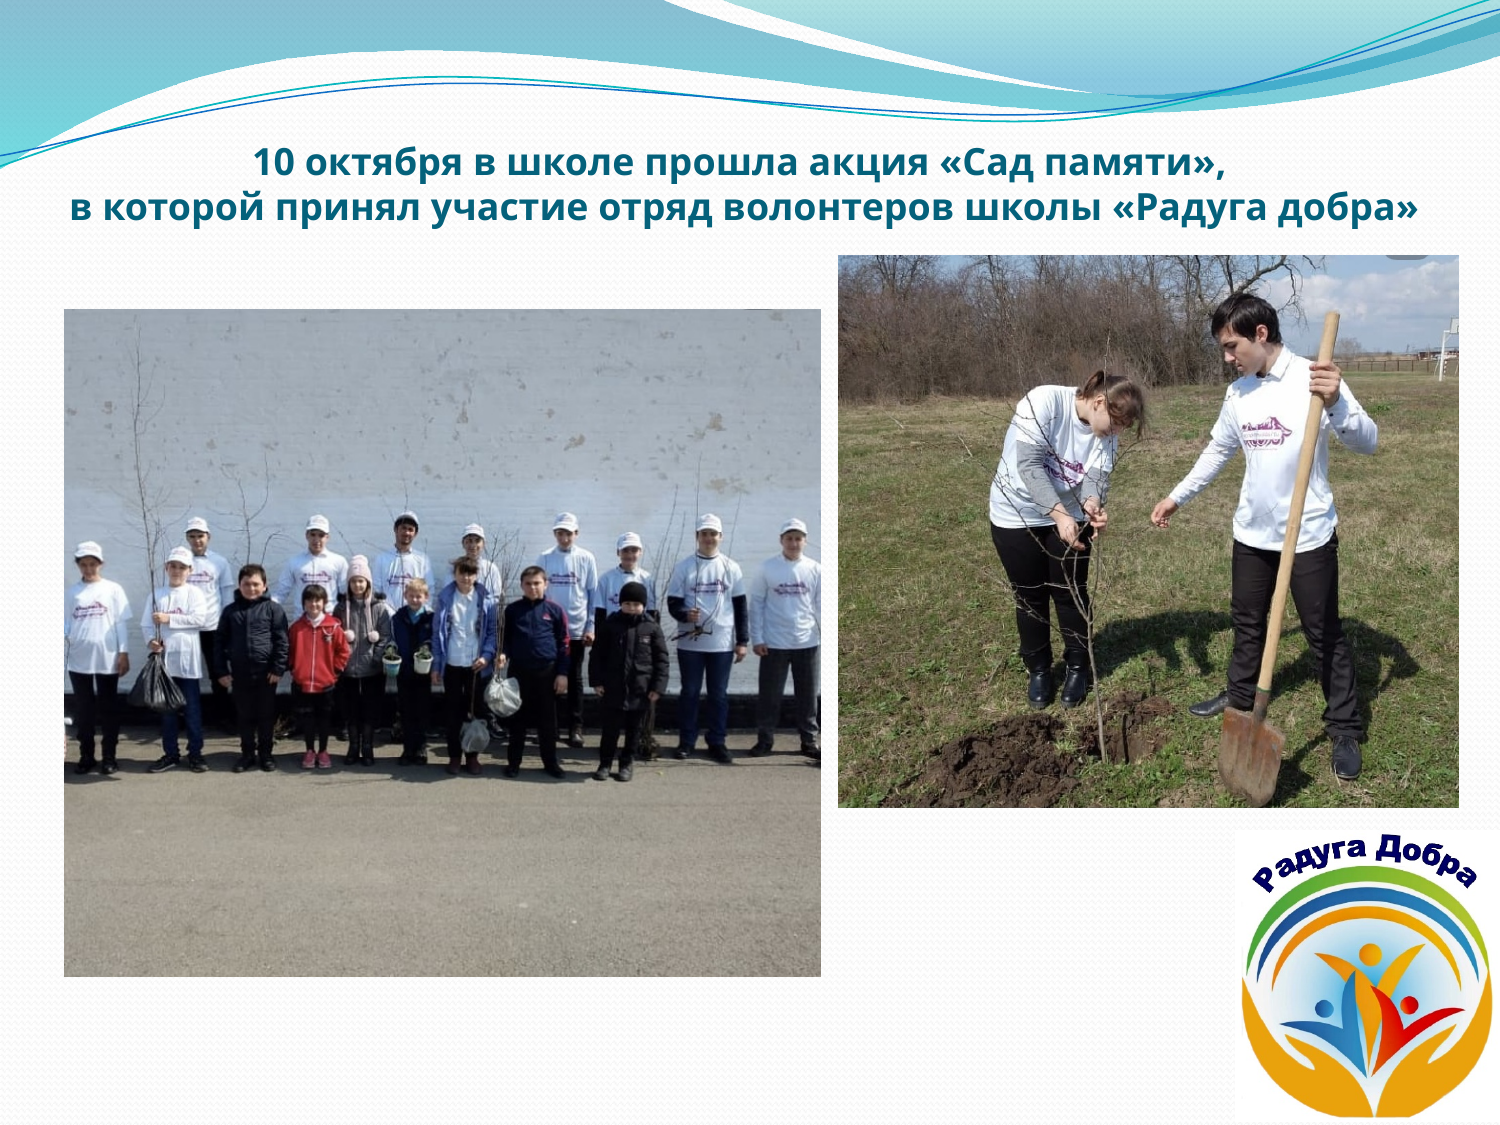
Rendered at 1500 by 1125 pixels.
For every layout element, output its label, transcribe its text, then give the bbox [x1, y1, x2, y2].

picture [837, 255, 1459, 808]
picture [64, 309, 821, 977]
picture [1234, 830, 1500, 1122]
title 10 октября в школе прошла акция «Сад памяти», в которой принял участие отряд волонтеров школы «Радуга добра» [0, 83, 1480, 228]
